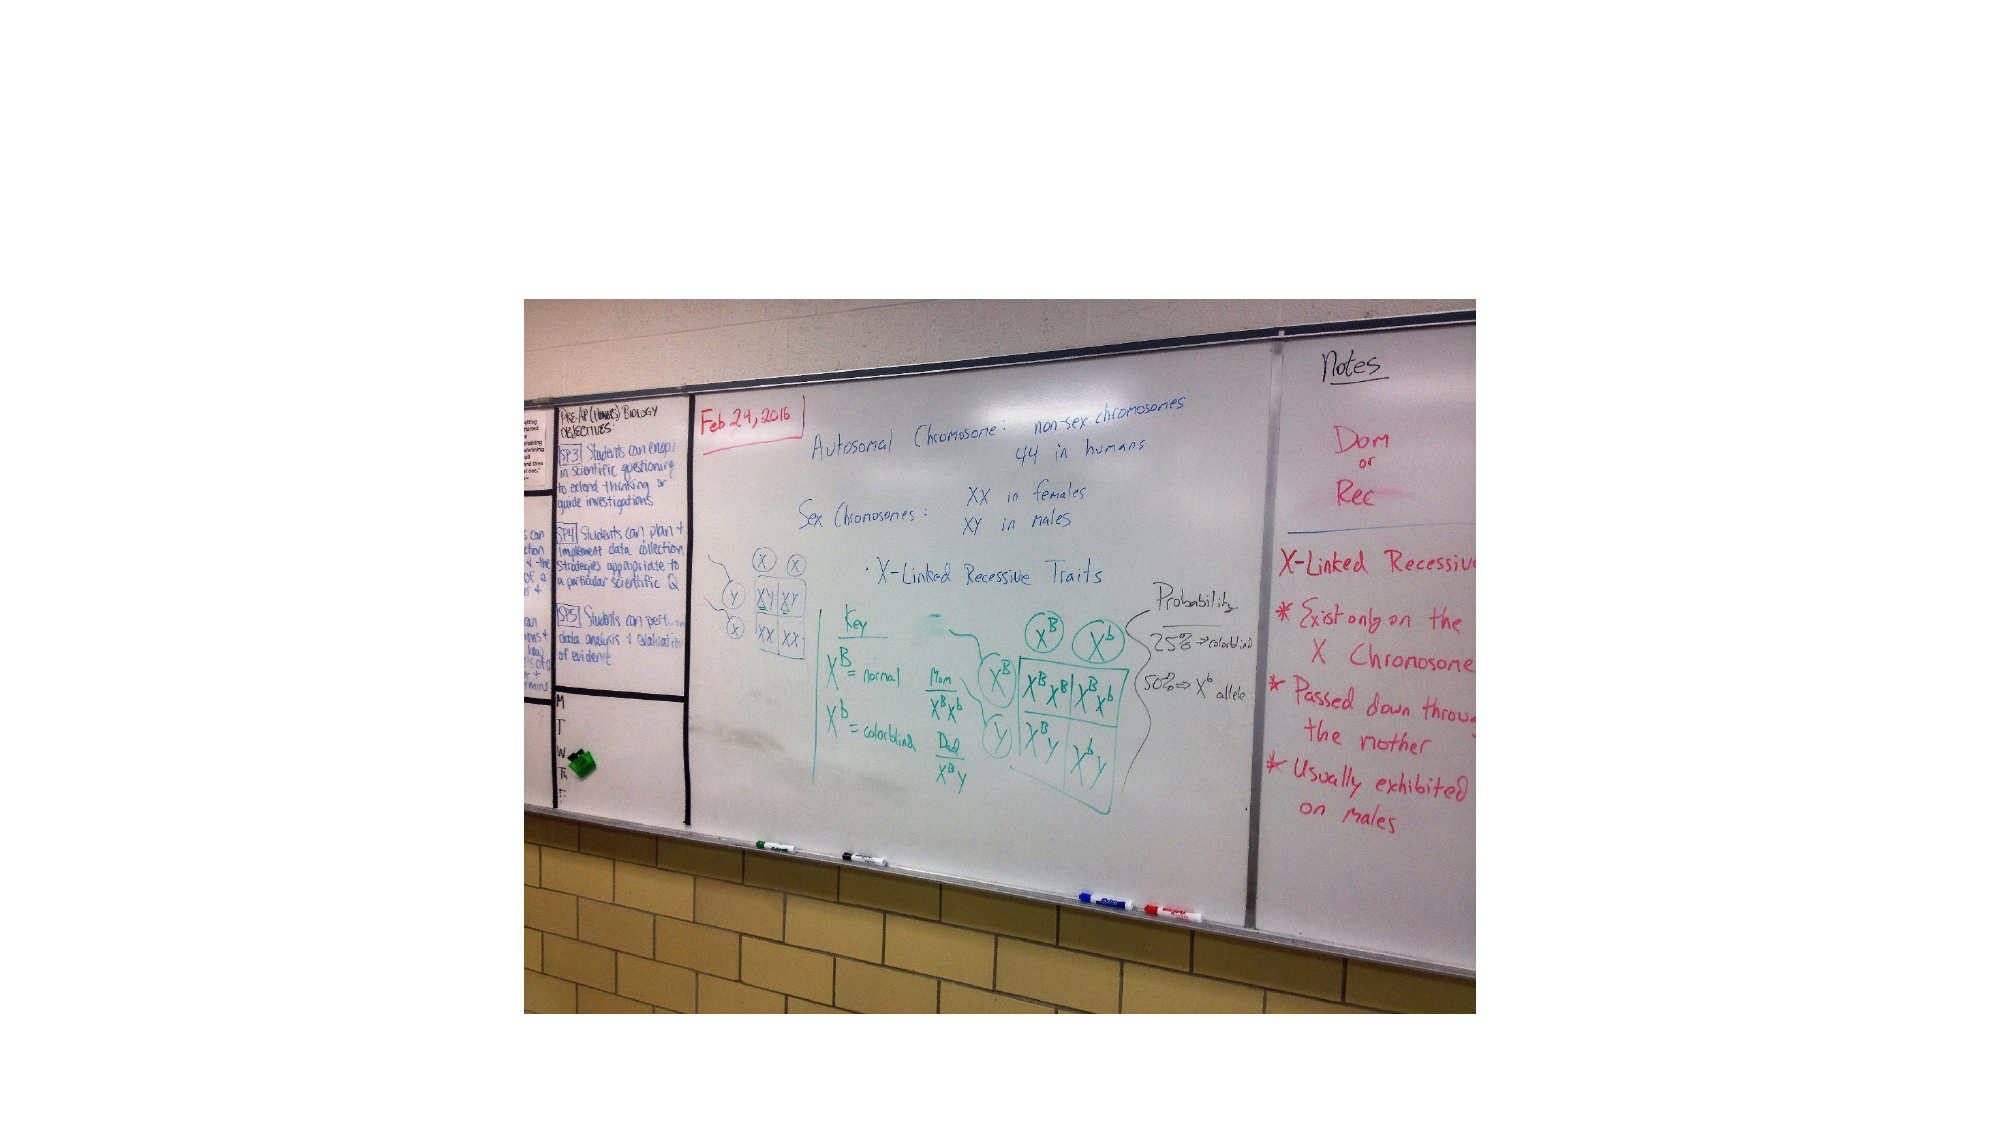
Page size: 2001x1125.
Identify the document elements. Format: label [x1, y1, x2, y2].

list [524, 299, 1476, 1014]
